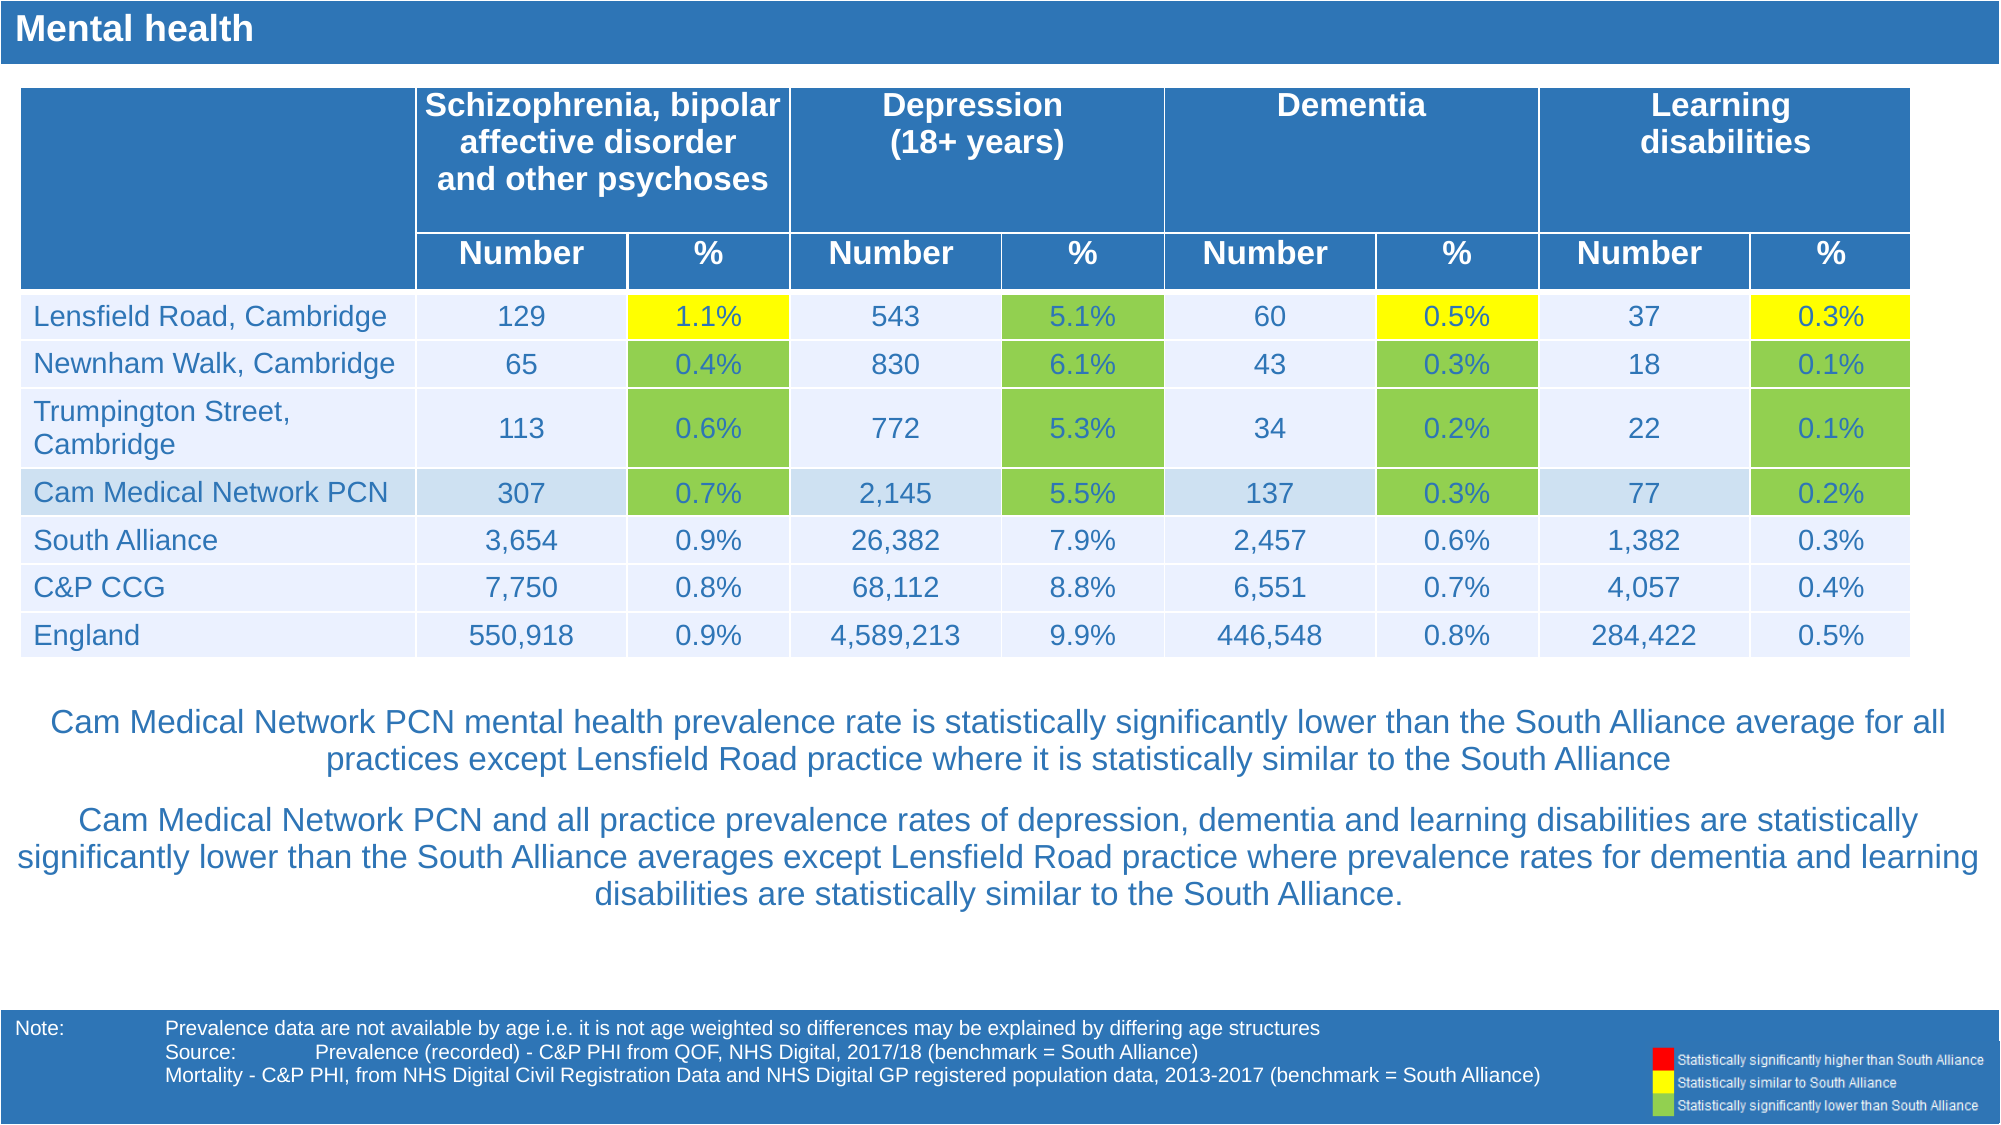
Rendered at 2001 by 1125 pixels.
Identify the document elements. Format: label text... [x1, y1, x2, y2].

table_cell 22 [1540, 389, 1749, 467]
table_cell 65 [417, 341, 626, 387]
table_cell 543 [791, 295, 1001, 339]
table_cell % [1377, 234, 1538, 289]
table_cell 4,057 [1540, 565, 1749, 611]
picture [1645, 1041, 2000, 1123]
table_cell 34 [1165, 389, 1375, 467]
table_cell 26,382 [791, 517, 1001, 563]
table_cell 60 [1165, 295, 1375, 339]
table_cell 7,750 [417, 565, 626, 611]
table_cell 0.9% [628, 613, 789, 657]
table_cell 77 [1540, 469, 1749, 515]
table_cell South Alliance [21, 517, 415, 563]
table_cell Newnham Walk, Cambridge [21, 341, 415, 387]
table_cell 0.6% [1377, 517, 1538, 563]
table_cell 0.8% [628, 565, 789, 611]
table_cell 2,457 [1165, 517, 1375, 563]
table_cell 3,654 [417, 517, 626, 563]
table_cell 0.3% [1377, 341, 1538, 387]
table_cell 307 [417, 469, 626, 515]
table_cell 0.4% [1751, 565, 1910, 611]
table_cell 1,382 [1540, 517, 1749, 563]
table_cell Cam Medical Network PCN mental health prevalence rate is statistically significantly lower than the South Alliance average for all practices except Lensfield Road practice where it is statistically similar to the South Alliance Cam Medical Network PCN and all practice prevalence rates of depression, dementia and learning disabilities are statistically significantly lower than the South Alliance averages except Lensfield Road practice where prevalence rates for dementia and learning disabilities are statistically similar to the South Alliance. [1, 70, 1999, 1009]
table_cell % [1751, 234, 1910, 289]
table_cell 8.8% [1002, 565, 1164, 611]
table_cell 9.9% [1002, 613, 1164, 657]
table_cell 0.5% [1751, 613, 1910, 657]
table_cell % [629, 234, 789, 289]
table_cell 0.1% [1751, 341, 1910, 387]
table_cell 0.4% [628, 341, 789, 387]
table_cell 0.2% [1751, 469, 1910, 515]
table_cell 2,145 [791, 469, 1001, 515]
table_cell 0.7% [628, 469, 789, 515]
table_cell Number [1165, 234, 1375, 289]
table_cell 68,112 [791, 565, 1001, 611]
table_cell 0.8% [1377, 613, 1538, 657]
table_header Depression (18+ years) [791, 88, 1164, 232]
table_cell 0.1% [1751, 389, 1910, 467]
table_cell 772 [791, 389, 1001, 467]
table_cell 284,422 [1540, 613, 1749, 657]
table_header Mental health [1, 1, 1999, 64]
table_cell 1.1% [628, 295, 789, 339]
table_header [21, 88, 415, 289]
table_cell 0.9% [628, 517, 789, 563]
table_cell Note: Prevalence data are not available by age i.e. it is not age weighted so differences may be explained by differing age structures Source: Prevalence (recorded) - C&P PHI from QOF, NHS Digital, 2017/18 (benchmark = South Alliance) Mortality - C&P PHI, from NHS Digital Civil Registration Data and NHS Digital GP registered population data, 2013-2017 (benchmark = South Alliance) [1, 1010, 1999, 1124]
table_cell 5.1% [1002, 295, 1164, 339]
table_cell 0.3% [1751, 295, 1910, 339]
table_cell Number [1540, 234, 1749, 289]
table_cell 830 [791, 341, 1001, 387]
table_cell % [1002, 234, 1164, 289]
table_header Learning disabilities [1540, 88, 1910, 232]
table_cell 0.2% [1377, 389, 1538, 467]
table_header Dementia [1165, 88, 1538, 232]
table_cell 7.9% [1002, 517, 1164, 563]
table_cell 6.1% [1002, 341, 1164, 387]
table_cell 446,548 [1165, 613, 1375, 657]
table_cell C&P CCG [21, 565, 415, 611]
table_cell 43 [1165, 341, 1375, 387]
table_cell 113 [417, 389, 626, 467]
table_cell 129 [417, 295, 626, 339]
table_cell 5.5% [1002, 469, 1164, 515]
table_cell 4,589,213 [791, 613, 1001, 657]
table_cell 0.3% [1751, 517, 1910, 563]
table_cell Lensfield Road, Cambridge [21, 295, 415, 339]
table_cell 5.3% [1002, 389, 1164, 467]
table_cell 0.3% [1377, 469, 1538, 515]
table_cell 37 [1540, 295, 1749, 339]
table_cell 18 [1540, 341, 1749, 387]
table_cell 0.5% [1377, 295, 1538, 339]
table_cell 137 [1165, 469, 1375, 515]
table_cell 6,551 [1165, 565, 1375, 611]
table_cell Number [791, 234, 1001, 289]
table_cell Number [417, 234, 626, 289]
table_cell England [21, 613, 415, 657]
table_cell 550,918 [417, 613, 626, 657]
table_cell 0.7% [1377, 565, 1538, 611]
table_header Schizophrenia, bipolar affective disorder and other psychoses [417, 88, 789, 232]
table_cell Cam Medical Network PCN [21, 469, 415, 515]
table_cell Trumpington Street, Cambridge [21, 389, 415, 467]
table_cell 0.6% [628, 389, 789, 467]
